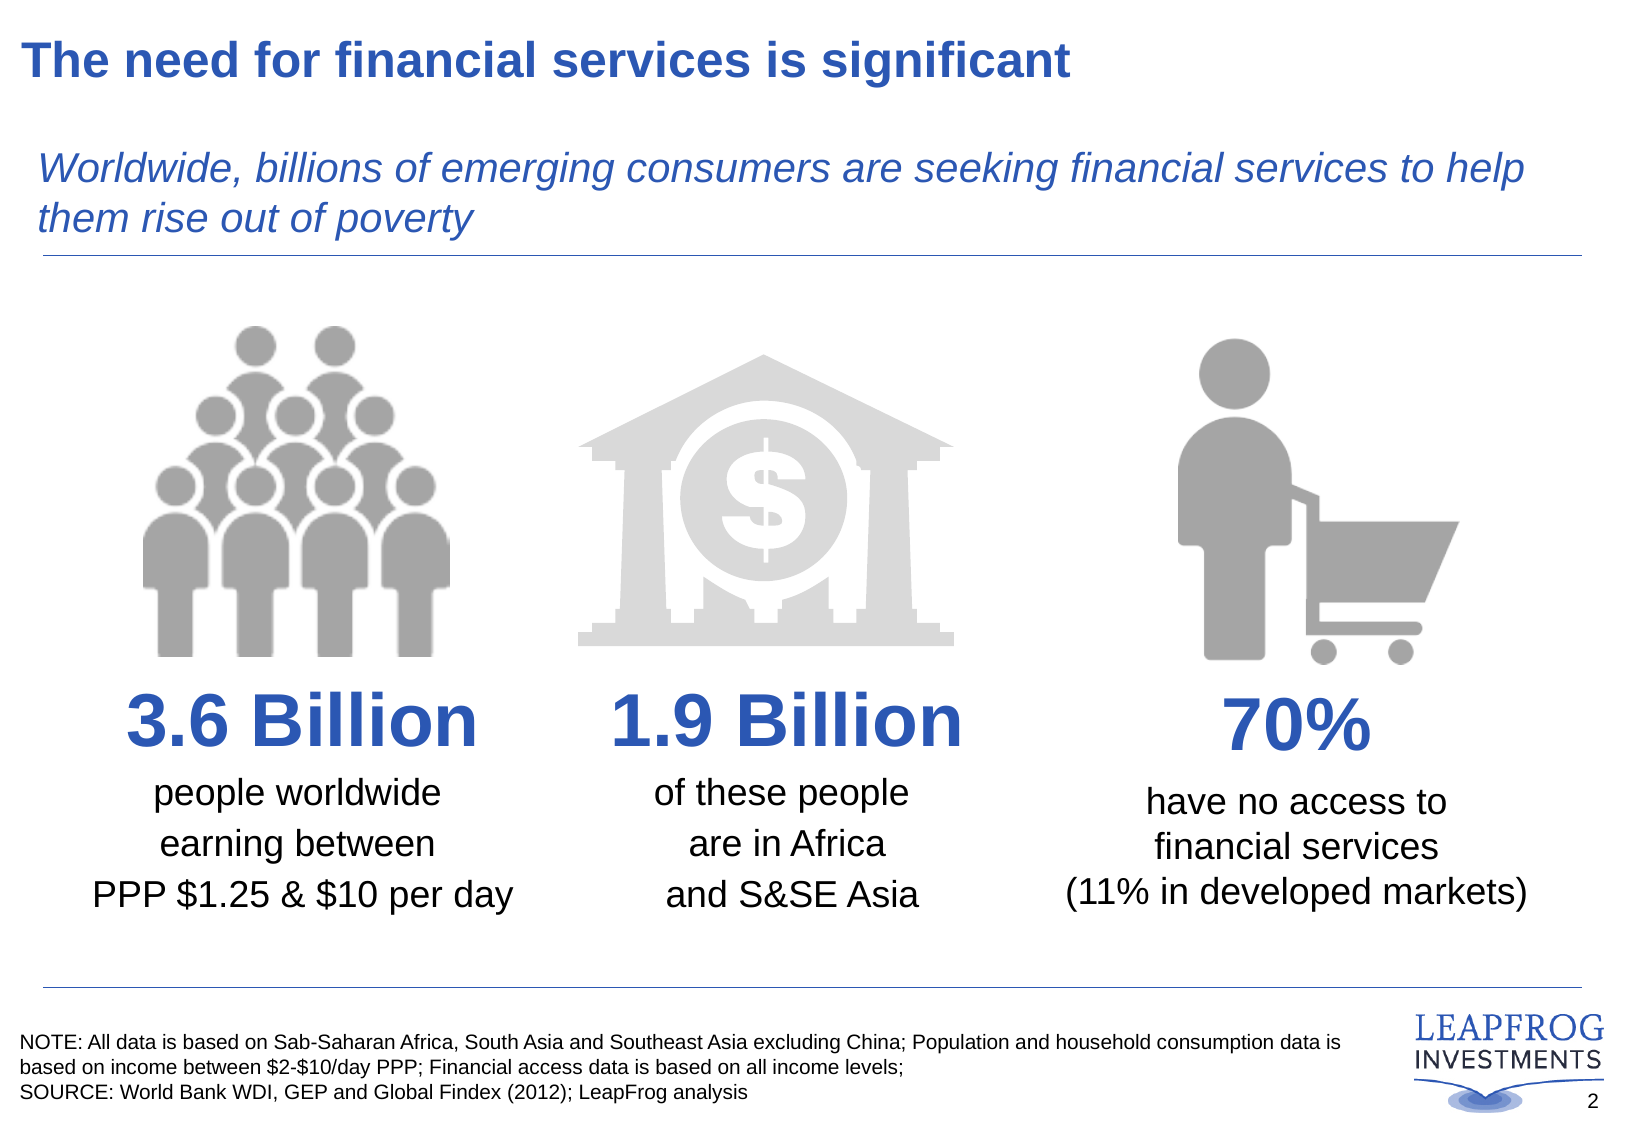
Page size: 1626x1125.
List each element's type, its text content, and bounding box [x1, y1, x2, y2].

text_box NOTE: All data is based on Sab-Saharan Africa, South Asia and Southeast Asia excluding China; Population and household consumption data is based on income between $2-$10/day PPP; Financial access data is based on all income levels; SOURCE: World Bank WDI, GEP and Global Findex (2012); LeapFrog analysis [19, 1028, 1477, 1104]
text_box 3.6 Billion people worldwide earning between PPP $1.25 & $10 per day [68, 668, 538, 929]
picture [143, 326, 450, 657]
text_box [578, 354, 954, 647]
picture [1414, 1013, 1604, 1121]
picture [1178, 338, 1460, 666]
text_box Worldwide, billions of emerging consumers are seeking financial services to help them rise out of poverty [37, 133, 1579, 189]
title The need for financial services is significant [21, 19, 1600, 131]
text_box 1.9 Billion of these people are in Africa and S&SE Asia [552, 668, 1022, 929]
text_box 70% have no access to financial services (11% in developed markets) [1084, 668, 1510, 929]
